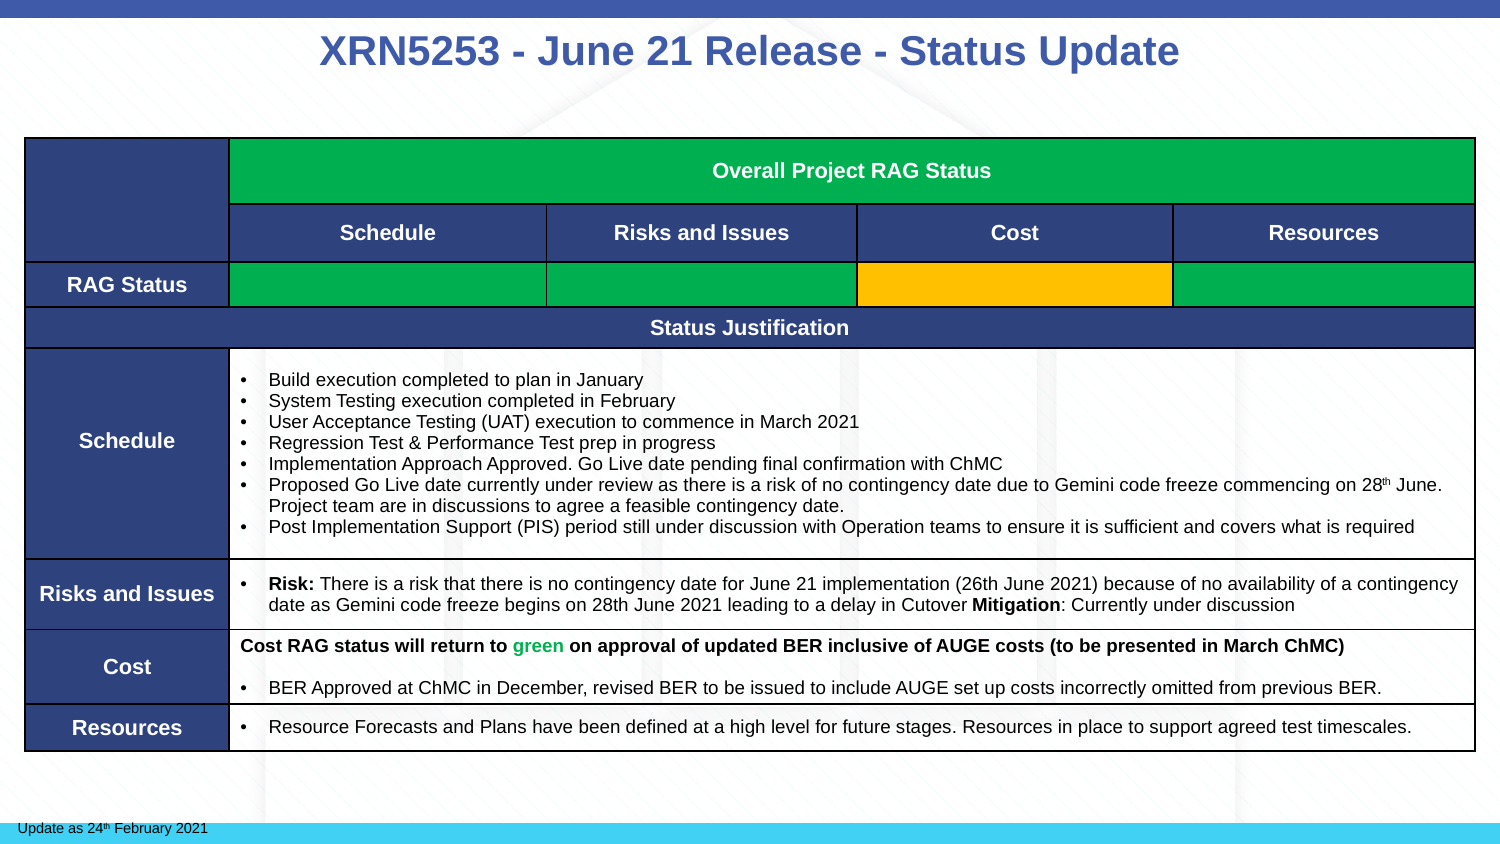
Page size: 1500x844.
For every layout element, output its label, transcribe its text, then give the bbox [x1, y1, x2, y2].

table_cell Schedule [26, 349, 228, 558]
table_cell Build execution completed to plan in January System Testing execution completed in February User Acceptance Testing (UAT) execution to commence in March 2021 Regression Test & Performance Test prep in progress Implementation Approach Approved. Go Live date pending final confirmation with ChMC Proposed Go Live date currently under review as there is a risk of no contingency date due to Gemini code freeze commencing on 28th June. Project team are in discussions to agree a feasible contingency date. Post Implementation Support (PIS) period still under discussion with Operation teams to ensure it is sufficient and covers what is required [230, 349, 1474, 558]
table_cell Resources [26, 705, 228, 750]
table_cell Cost [858, 205, 1172, 261]
table_cell [1174, 263, 1474, 306]
table_cell [230, 263, 546, 306]
table_cell Risk: There is a risk that there is no contingency date for June 21 implementation (26th June 2021) because of no availability of a contingency date as Gemini code freeze begins on 28th June 2021 leading to a delay in Cutover Mitigation: Currently under discussion [230, 560, 1474, 629]
picture [0, 0, 1500, 844]
table_cell [858, 263, 1172, 306]
table_cell [547, 263, 856, 306]
table_header [26, 139, 228, 261]
table_header Overall Project RAG Status [230, 139, 1474, 203]
table_cell Risks and Issues [547, 205, 856, 261]
table_cell Schedule [230, 205, 546, 261]
title XRN5253 - June 21 Release - Status Update [75, 0, 1425, 102]
text_box Update as 24th February 2021 [2, 811, 223, 844]
table_cell Cost [26, 630, 228, 703]
table_cell Resource Forecasts and Plans have been defined at a high level for future stages. Resources in place to support agreed test timescales. [230, 705, 1474, 750]
table_cell Resources [1174, 205, 1474, 261]
table_cell RAG Status [26, 263, 228, 306]
table_cell Risks and Issues [26, 560, 228, 629]
table_cell Status Justification [26, 308, 1474, 347]
table_cell Cost RAG status will return to green on approval of updated BER inclusive of AUGE costs (to be presented in March ChMC) BER Approved at ChMC in December, revised BER to be issued to include AUGE set up costs incorrectly omitted from previous BER. [230, 630, 1474, 703]
